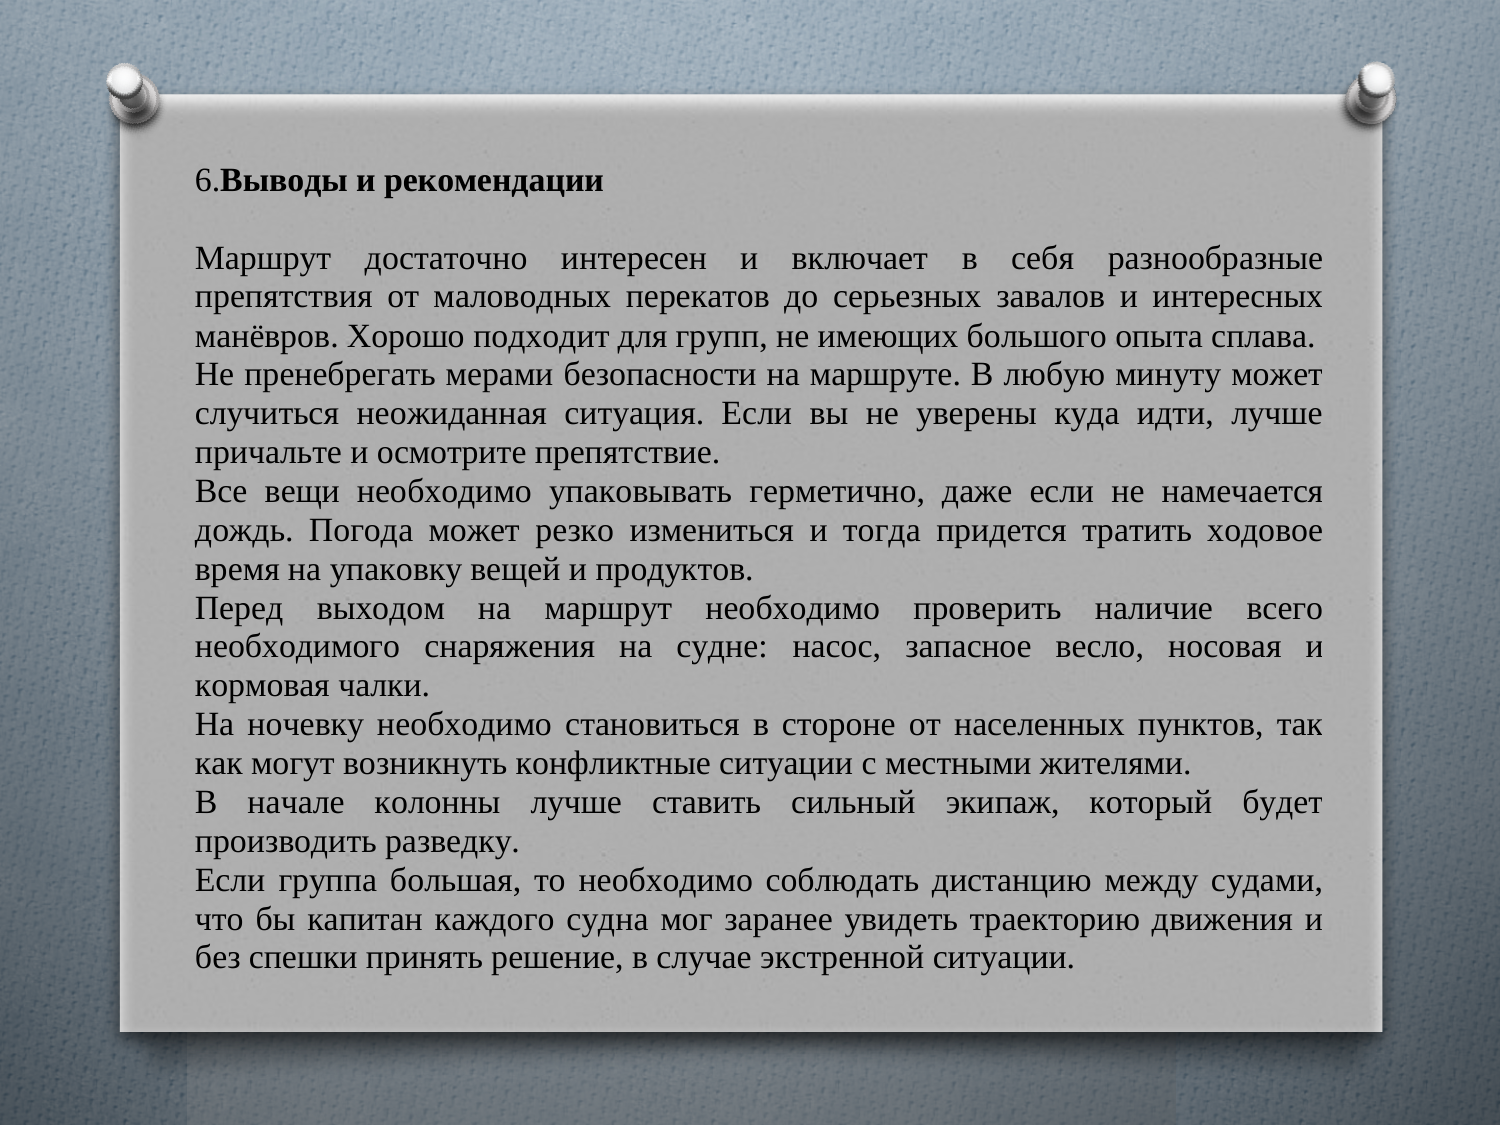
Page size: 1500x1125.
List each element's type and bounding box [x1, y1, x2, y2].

picture [194, 160, 1322, 977]
picture [1317, 35, 1439, 156]
picture [75, 29, 198, 153]
